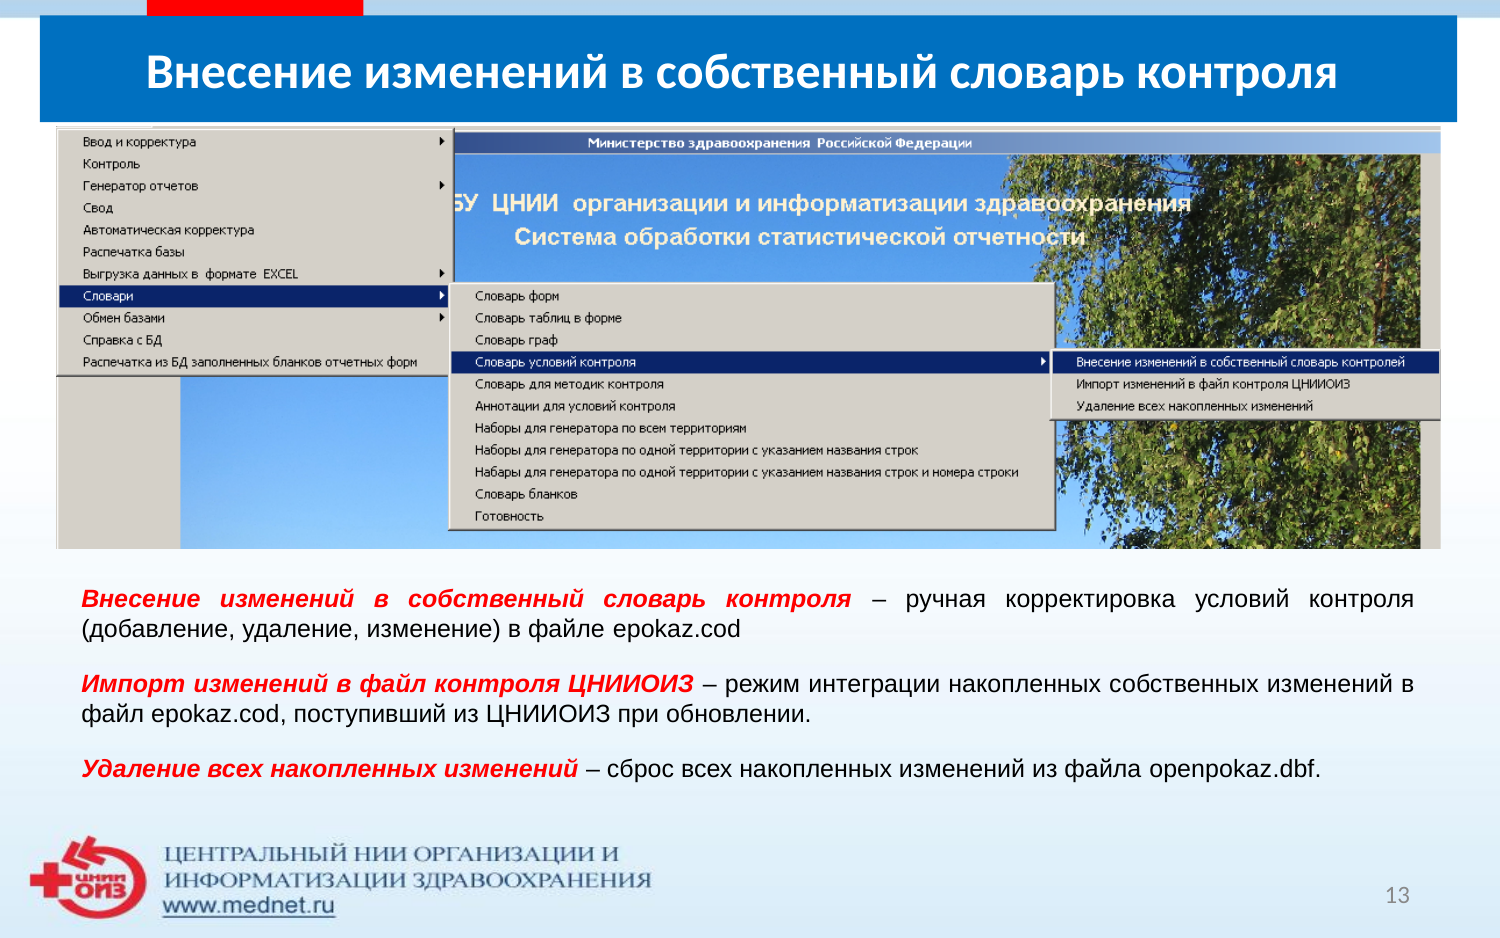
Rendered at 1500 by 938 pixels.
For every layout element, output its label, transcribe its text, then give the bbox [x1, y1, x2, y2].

slide_number 13 [1074, 868, 1425, 919]
picture [0, 0, 1500, 938]
title Внесение изменений в собственный словарь контроля [38, 13, 1459, 124]
text_box [145, 0, 365, 18]
text_box Внесение изменений в собственный словарь контроля – ручная корректировка условий контроля (добавление, удаление, изменение) в файле epokaz.cod Импорт изменений в файл контроля ЦНИИОИЗ – режим интеграции накопленных собственных изменений в файл epokaz.cod, поступивший из ЦНИИОИЗ при обновлении. Удаление всех накопленных изменений – сброс всех накопленных изменений из файла openpokaz.dbf. [66, 575, 1431, 790]
